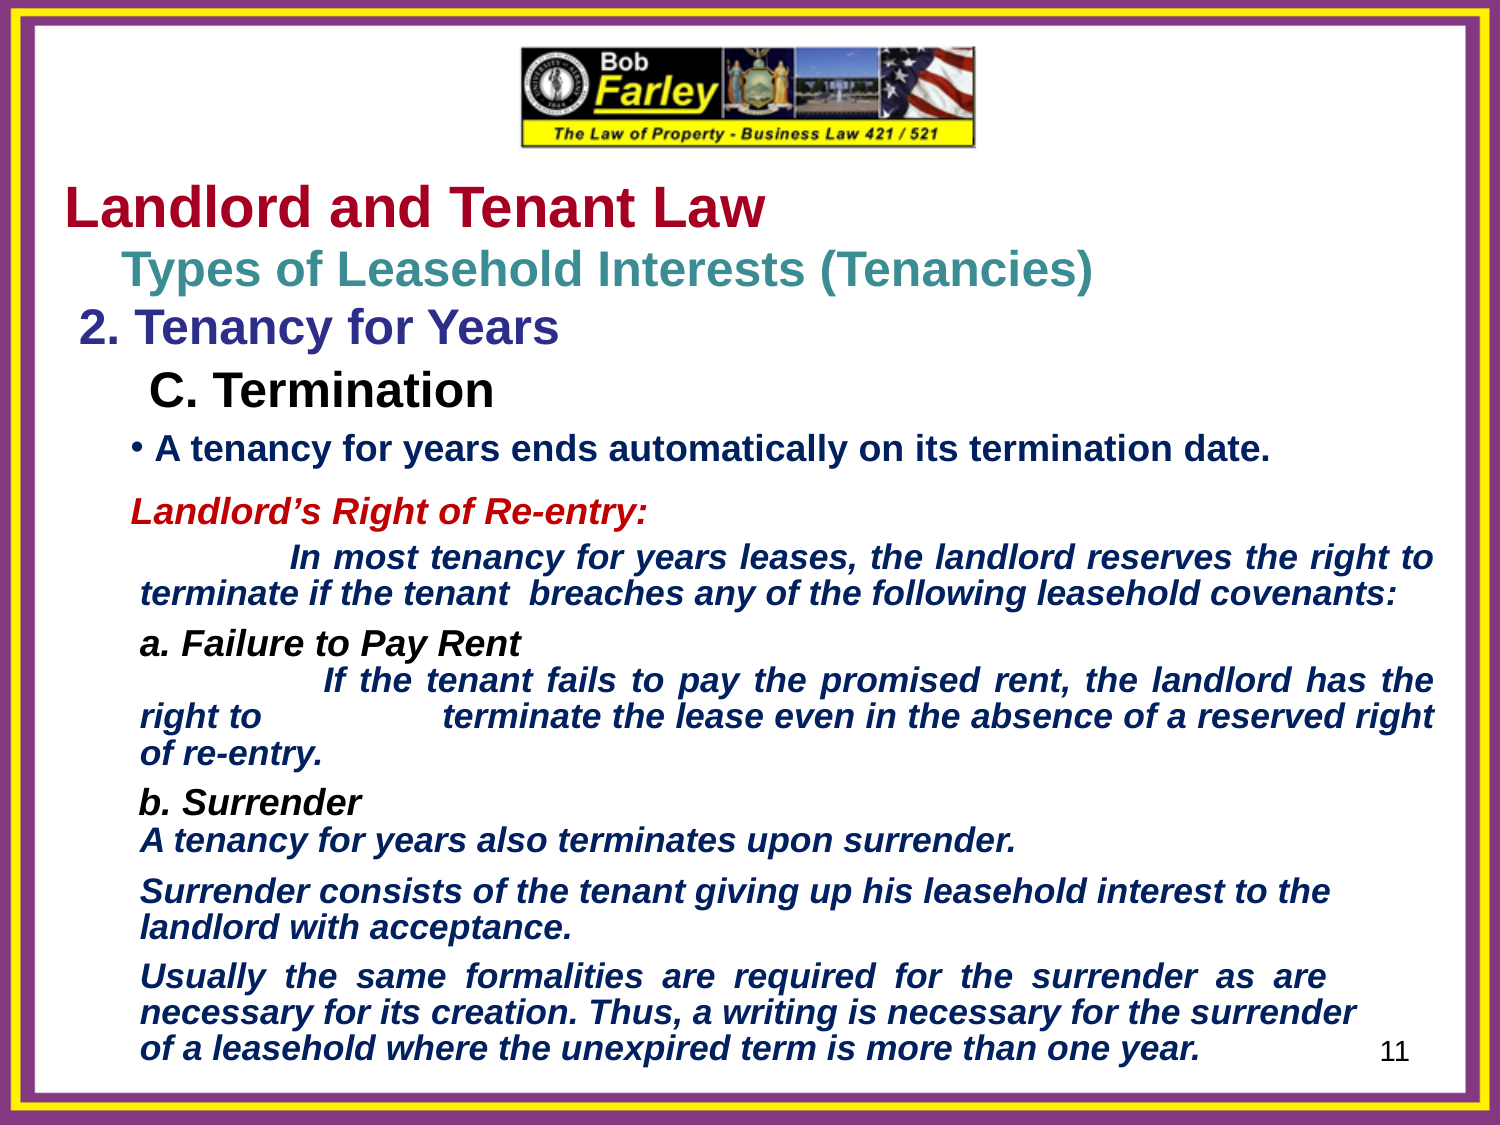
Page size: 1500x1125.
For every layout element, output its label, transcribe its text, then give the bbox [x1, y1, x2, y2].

text_box Landlord and Tenant Law Types of Leasehold Interests (Tenancies) 2. Tenancy for Years C. Termination A tenancy for years ends automatically on its termination date. Landlord’s Right of Re-entry: In most tenancy for years leases, the landlord reserves the right to terminate if the tenant breaches any of the following leasehold covenants: a. Failure to Pay Rent If the tenant fails to pay the promised rent, the landlord has the right to terminate the lease even in the absence of a reserved right of re-entry. b. Surrender A tenancy for years also terminates upon surrender. Surrender consists of the tenant giving up his leasehold interest to the landlord with acceptance. Usually the same formalities are required for the surrender as are necessary for its creation. Thus, a writing is necessary for the surrender of a leasehold where the unexpired term is more than one year. [50, 174, 1450, 1088]
picture [0, 0, 1500, 1125]
slide_number 11 [1074, 1024, 1426, 1103]
